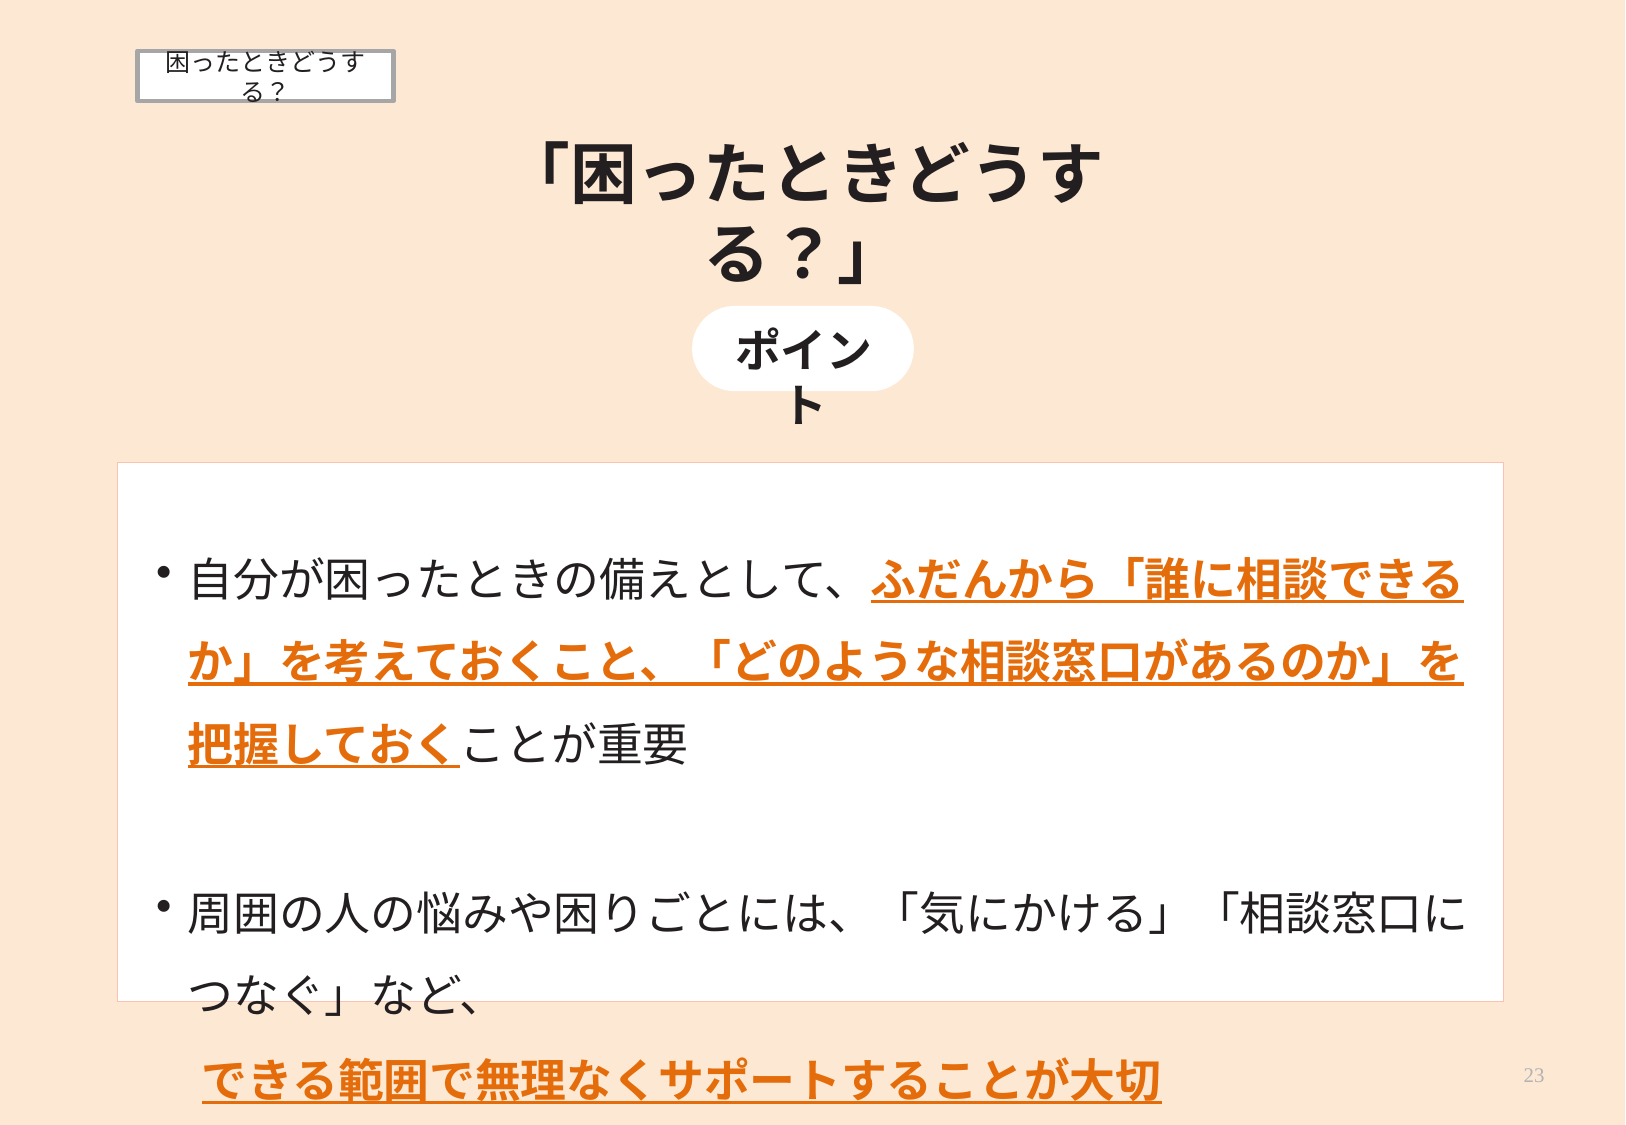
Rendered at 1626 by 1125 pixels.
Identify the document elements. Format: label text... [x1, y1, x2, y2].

text_box 困ったときどうする？ [135, 49, 396, 103]
text_box [117, 462, 1504, 1002]
slide_number 23 [1471, 1046, 1545, 1103]
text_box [691, 305, 915, 392]
text_box 自分が困ったときの備えとして、ふだんから「誰に相談できるか」を考えておくこと、「どのような相談窓口があるのか」を把握しておくことが重要 周囲の人の悩みや困りごとには、「気にかける」「相談窓口につなぐ」など、 できる範囲で無理なくサポートすることが大切 [154, 521, 1471, 1107]
title 「困ったときどうする？」 [437, 116, 1169, 307]
